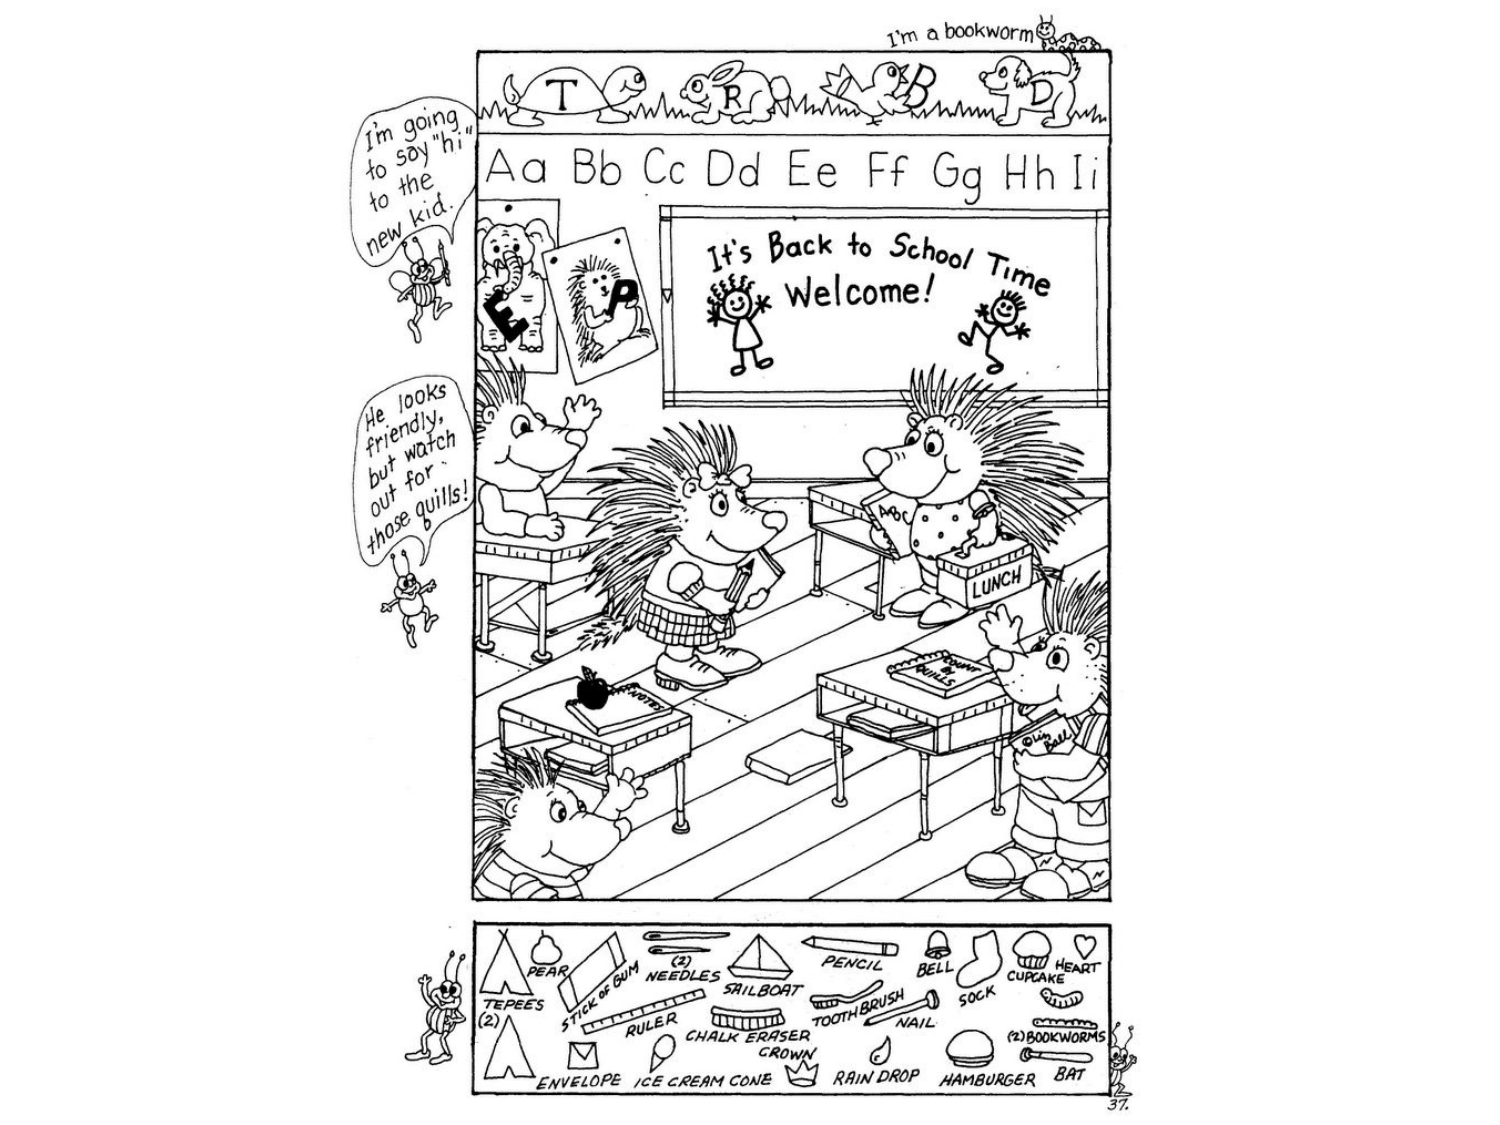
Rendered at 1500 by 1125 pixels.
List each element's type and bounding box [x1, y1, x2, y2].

picture [333, 0, 1167, 1125]
